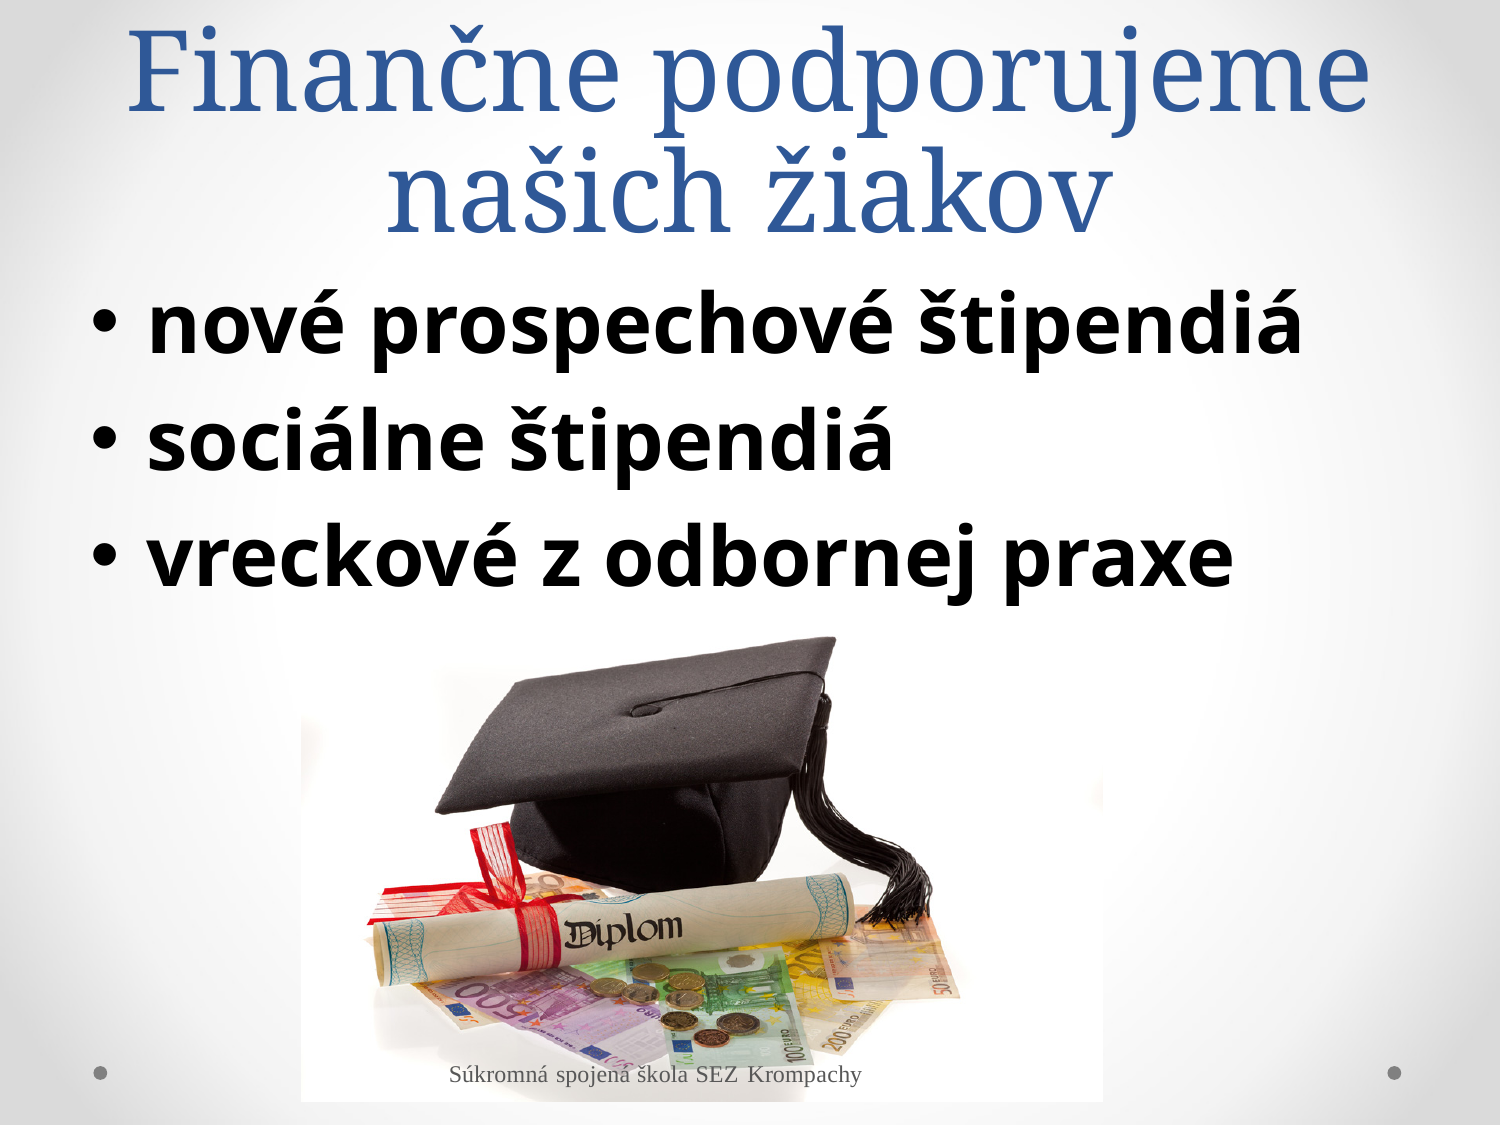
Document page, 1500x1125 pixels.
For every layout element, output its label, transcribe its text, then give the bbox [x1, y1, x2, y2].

list nové prospechové štipendiá sociálne štipendiá vreckové z odbornej praxe [74, 262, 1426, 1006]
picture [0, 0, 1500, 1125]
title Finančne podporujeme našich žiakov [75, 0, 1425, 262]
